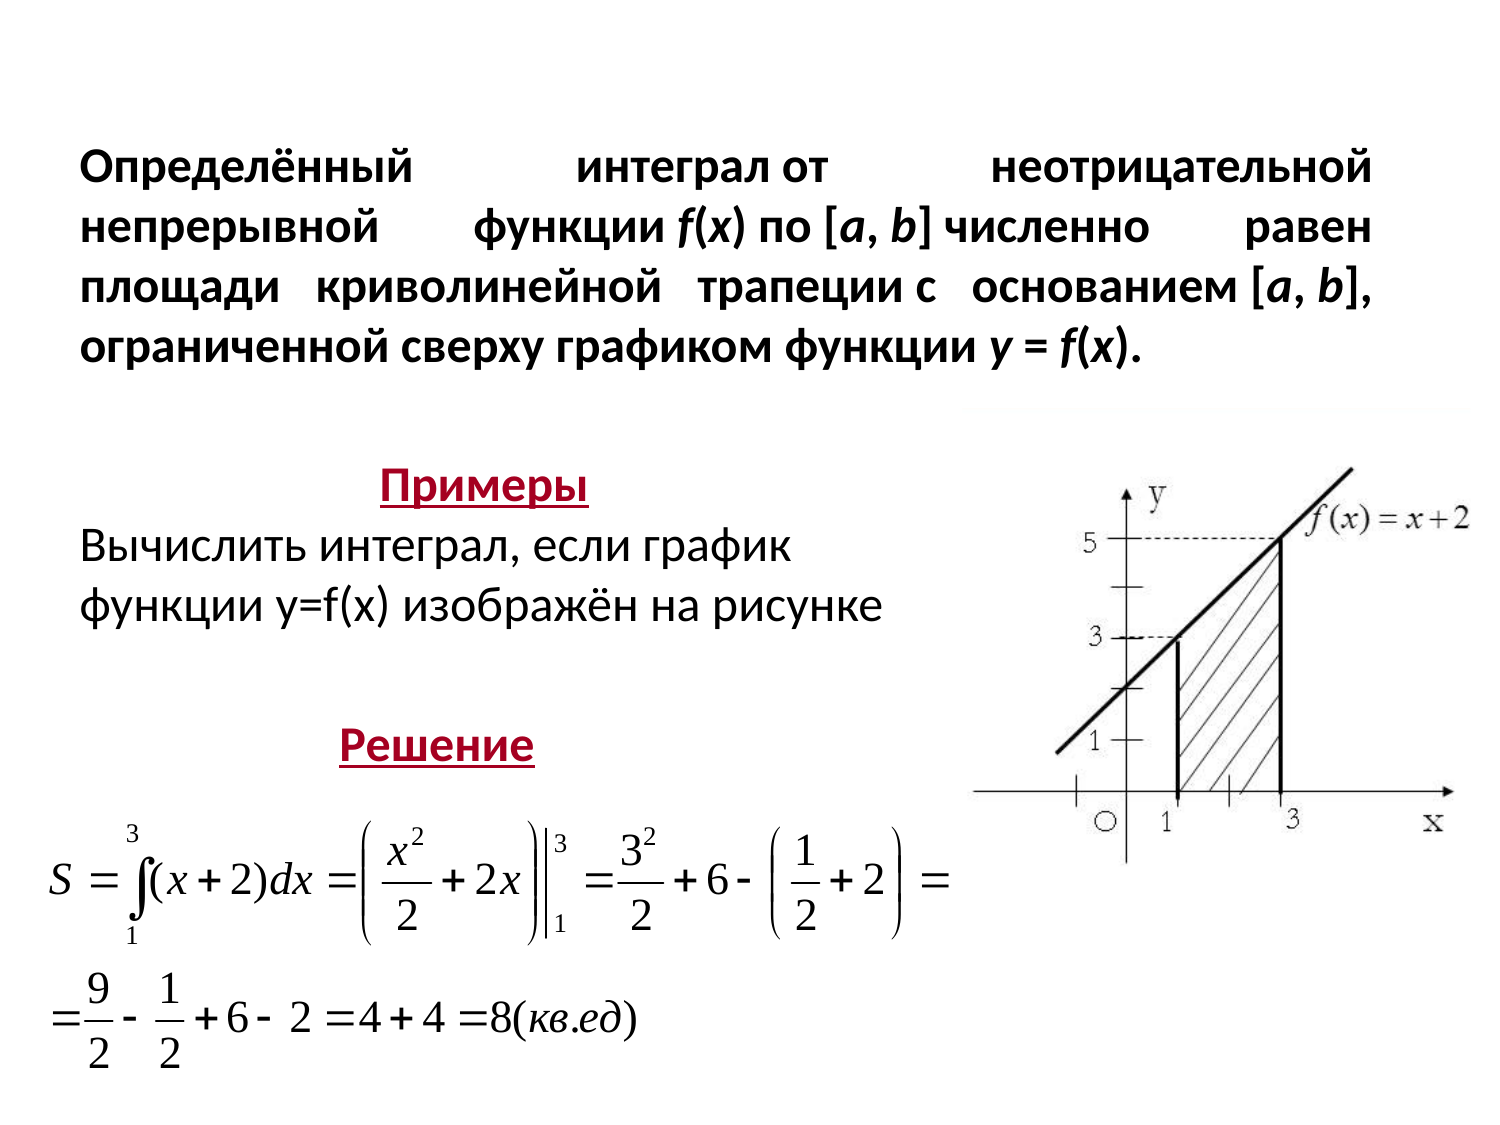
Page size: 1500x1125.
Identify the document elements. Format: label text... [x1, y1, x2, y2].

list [40, 810, 951, 1080]
picture [962, 408, 1471, 896]
text_box Определённый интеграл от неотрицательной непрерывной функции f(x) по [a, b] численно равен площади криволинейной трапеции с основанием [a, b], ограниченной сверху графиком функции y = f(x). [64, 125, 1388, 381]
text_box Примеры Вычислить интеграл, если график функции y=f(x) изображён на рисунке [64, 444, 904, 639]
text_box Решение [183, 704, 691, 779]
